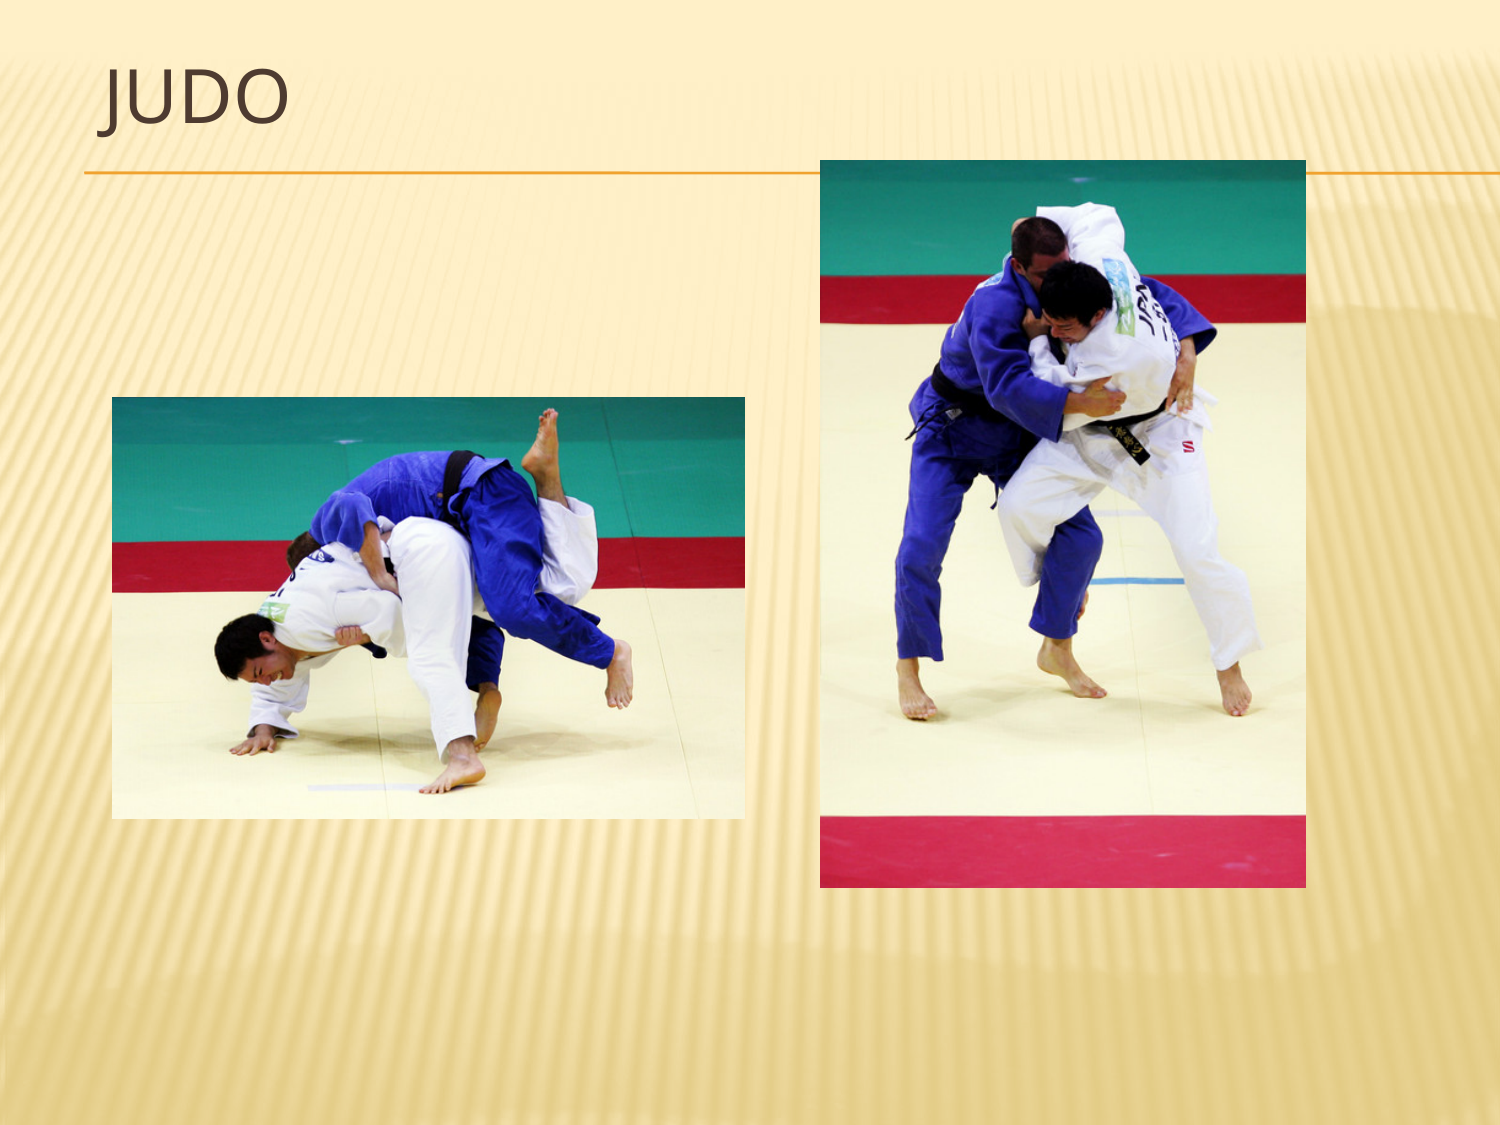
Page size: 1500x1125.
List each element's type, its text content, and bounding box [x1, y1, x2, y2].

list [111, 396, 745, 819]
title Judo [88, 0, 1314, 188]
picture [820, 160, 1306, 888]
